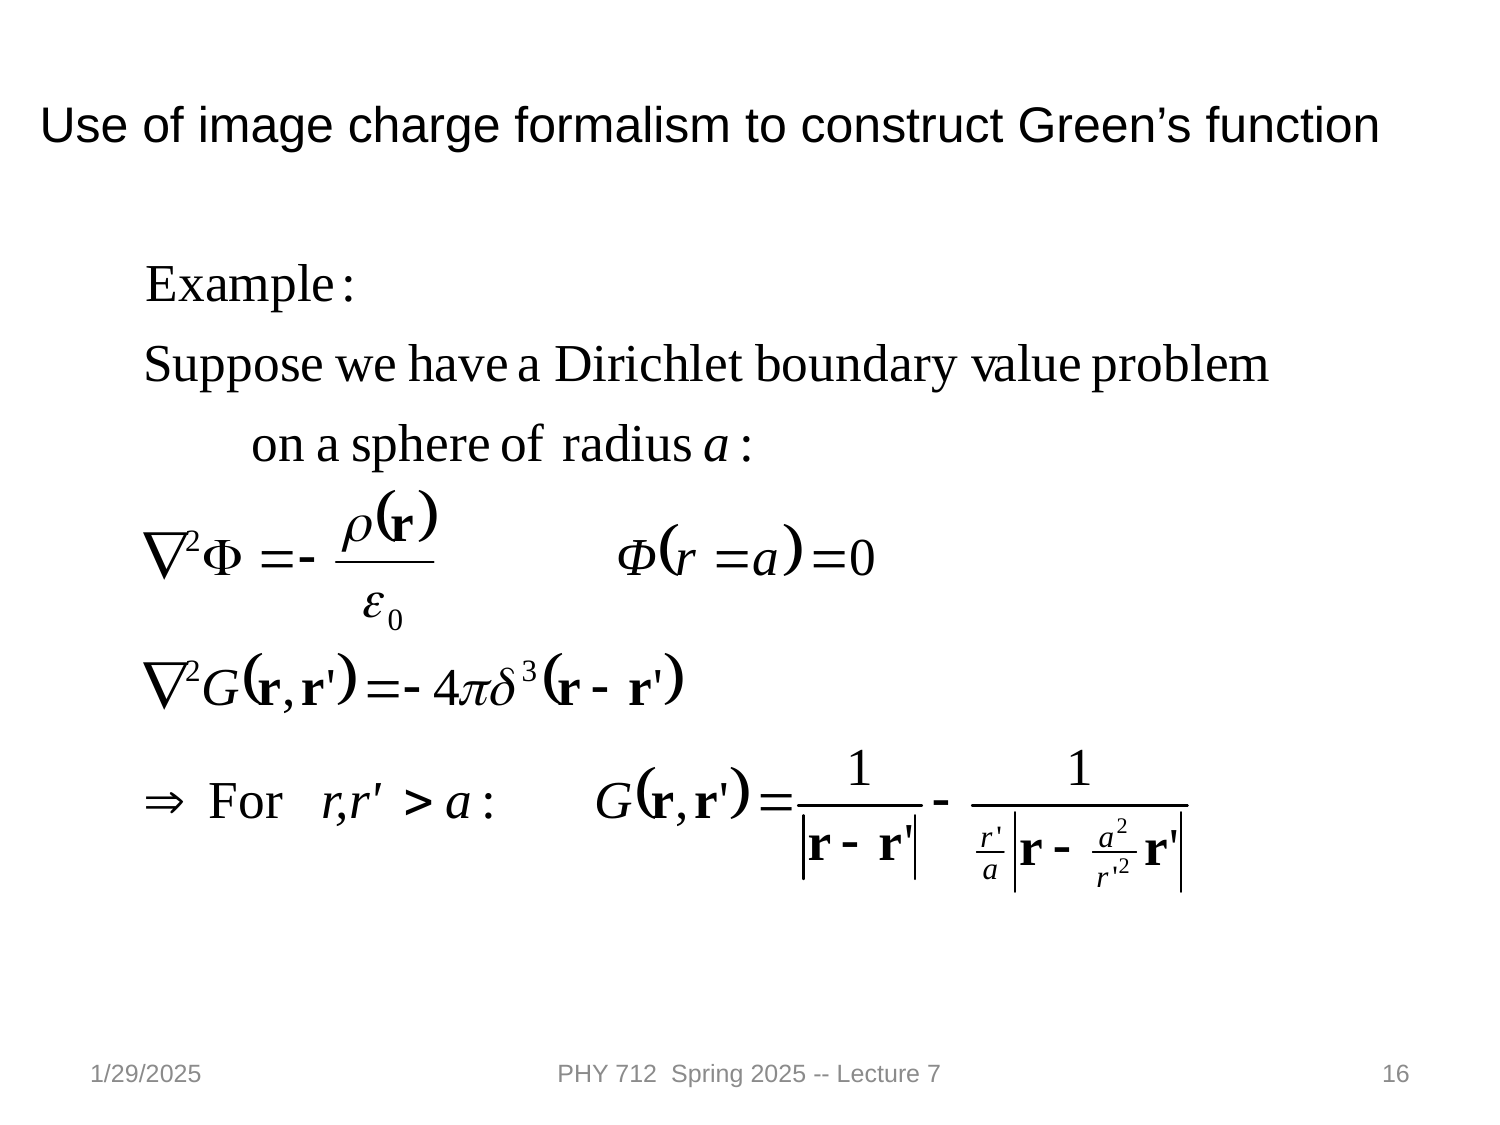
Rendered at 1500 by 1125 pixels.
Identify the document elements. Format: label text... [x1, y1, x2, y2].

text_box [137, 253, 1290, 903]
footer PHY 712 Spring 2025 -- Lecture 7 [512, 1042, 988, 1103]
slide_number 16 [1074, 1042, 1425, 1103]
text_box Use of image charge formalism to construct Green’s function [24, 84, 1450, 160]
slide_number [75, 1042, 425, 1103]
